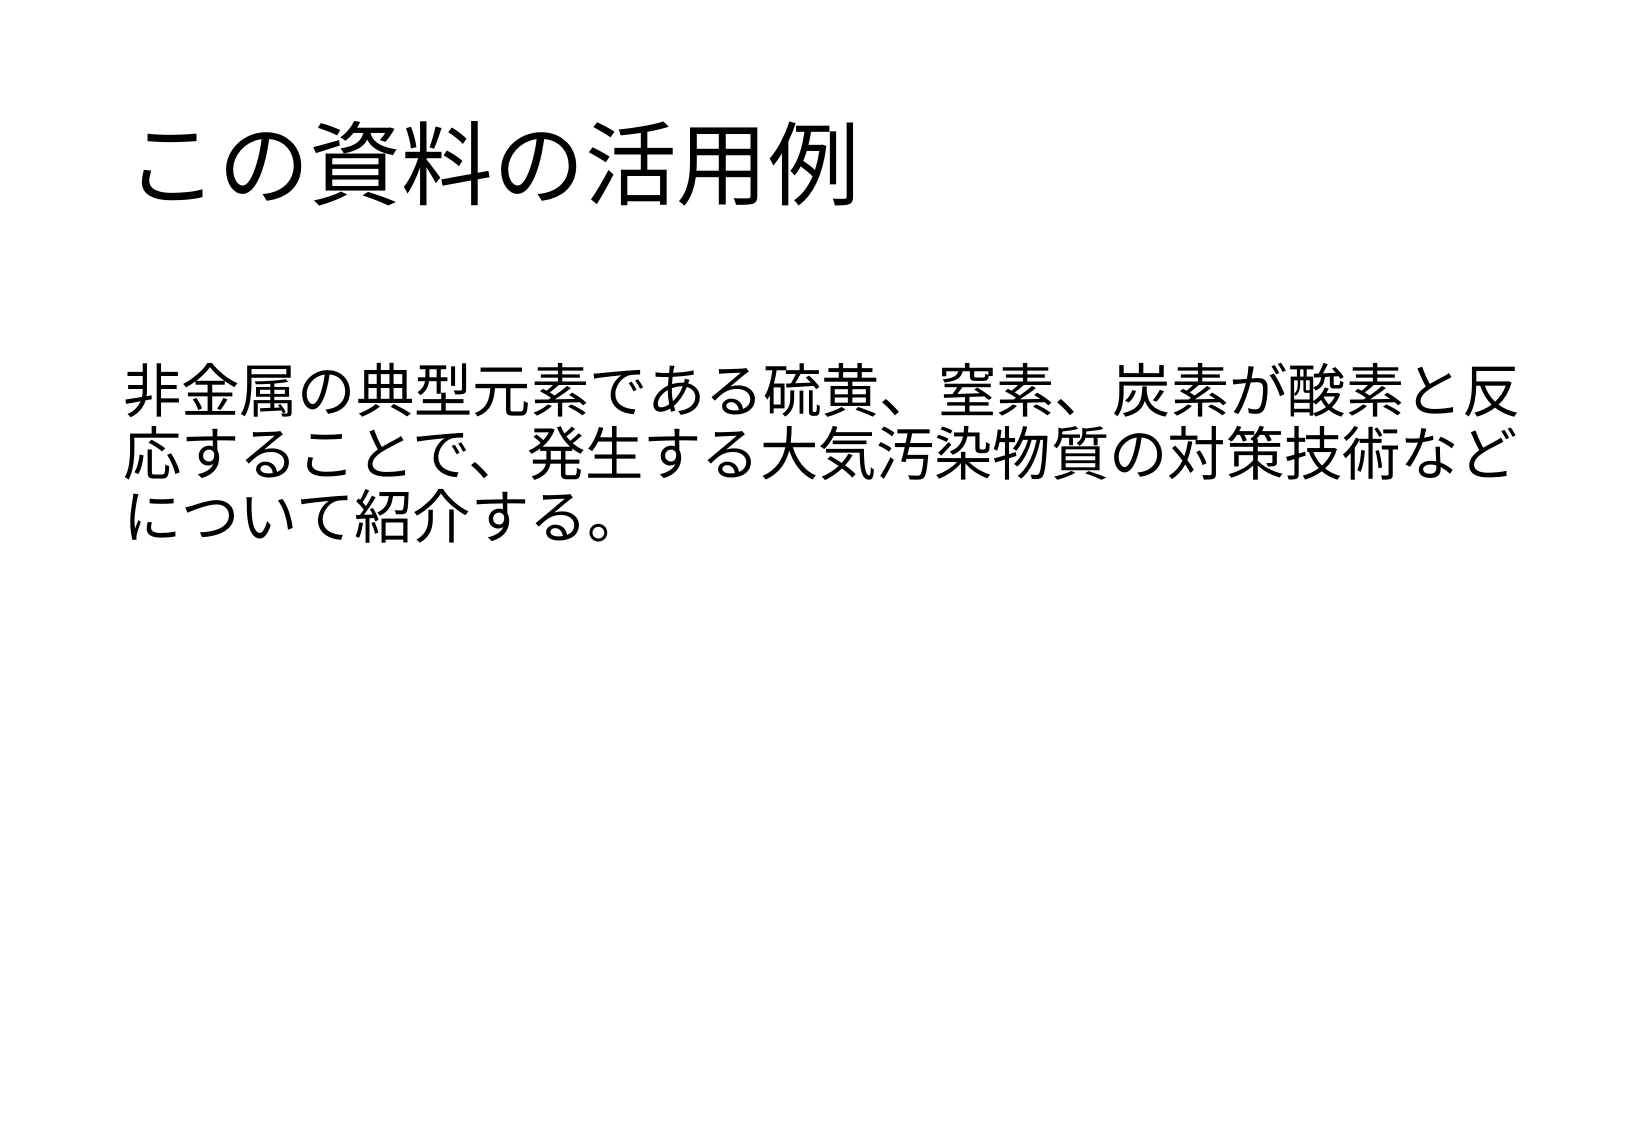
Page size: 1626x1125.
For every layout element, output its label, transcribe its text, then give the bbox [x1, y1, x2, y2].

title この資料の活用例 [111, 59, 1514, 278]
list 非金属の典型元素である硫黄、窒素、炭素が酸素と反応することで、発生する大気汚染物質の対策技術などについて紹介する。 [108, 354, 1559, 992]
